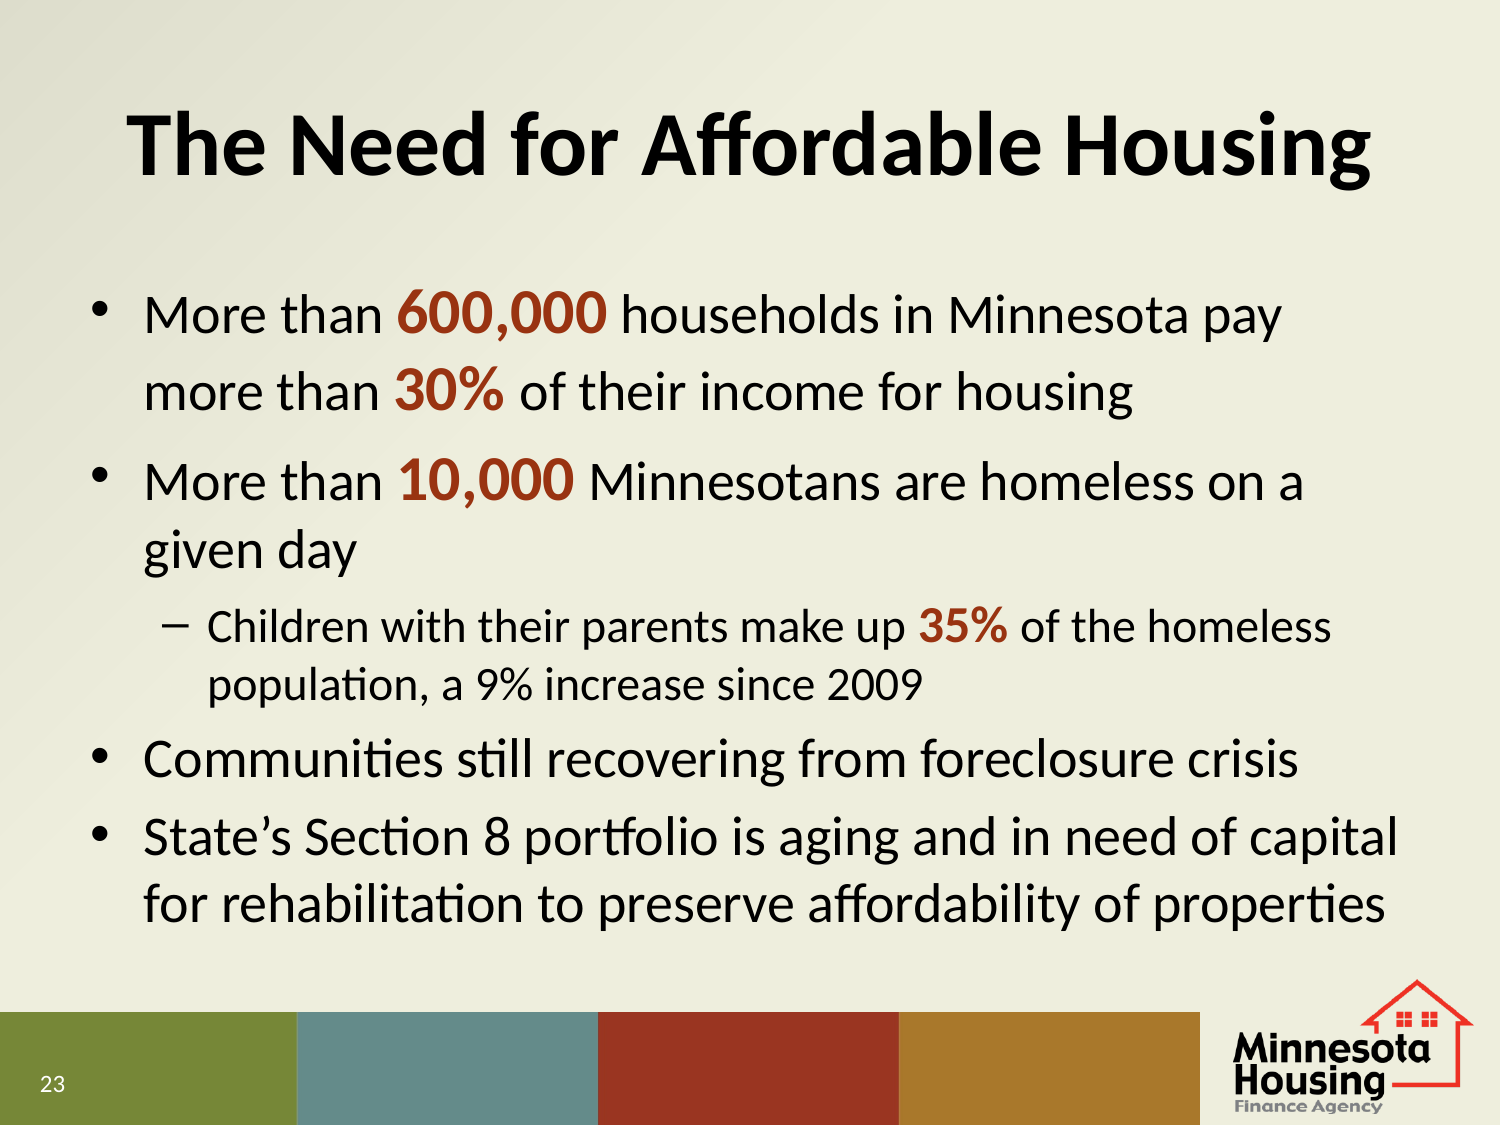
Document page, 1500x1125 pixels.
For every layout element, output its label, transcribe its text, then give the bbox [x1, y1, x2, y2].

picture [1233, 979, 1474, 1114]
picture [0, 1012, 1200, 1125]
title The Need for Affordable Housing [75, 45, 1425, 233]
list More than 600,000 households in Minnesota pay more than 30% of their income for housing More than 10,000 Minnesotans are homeless on a given day Children with their parents make up 35% of the homeless population, a 9% increase since 2009 Communities still recovering from foreclosure crisis State’s Section 8 portfolio is aging and in need of capital for rehabilitation to preserve affordability of properties [75, 262, 1425, 1005]
